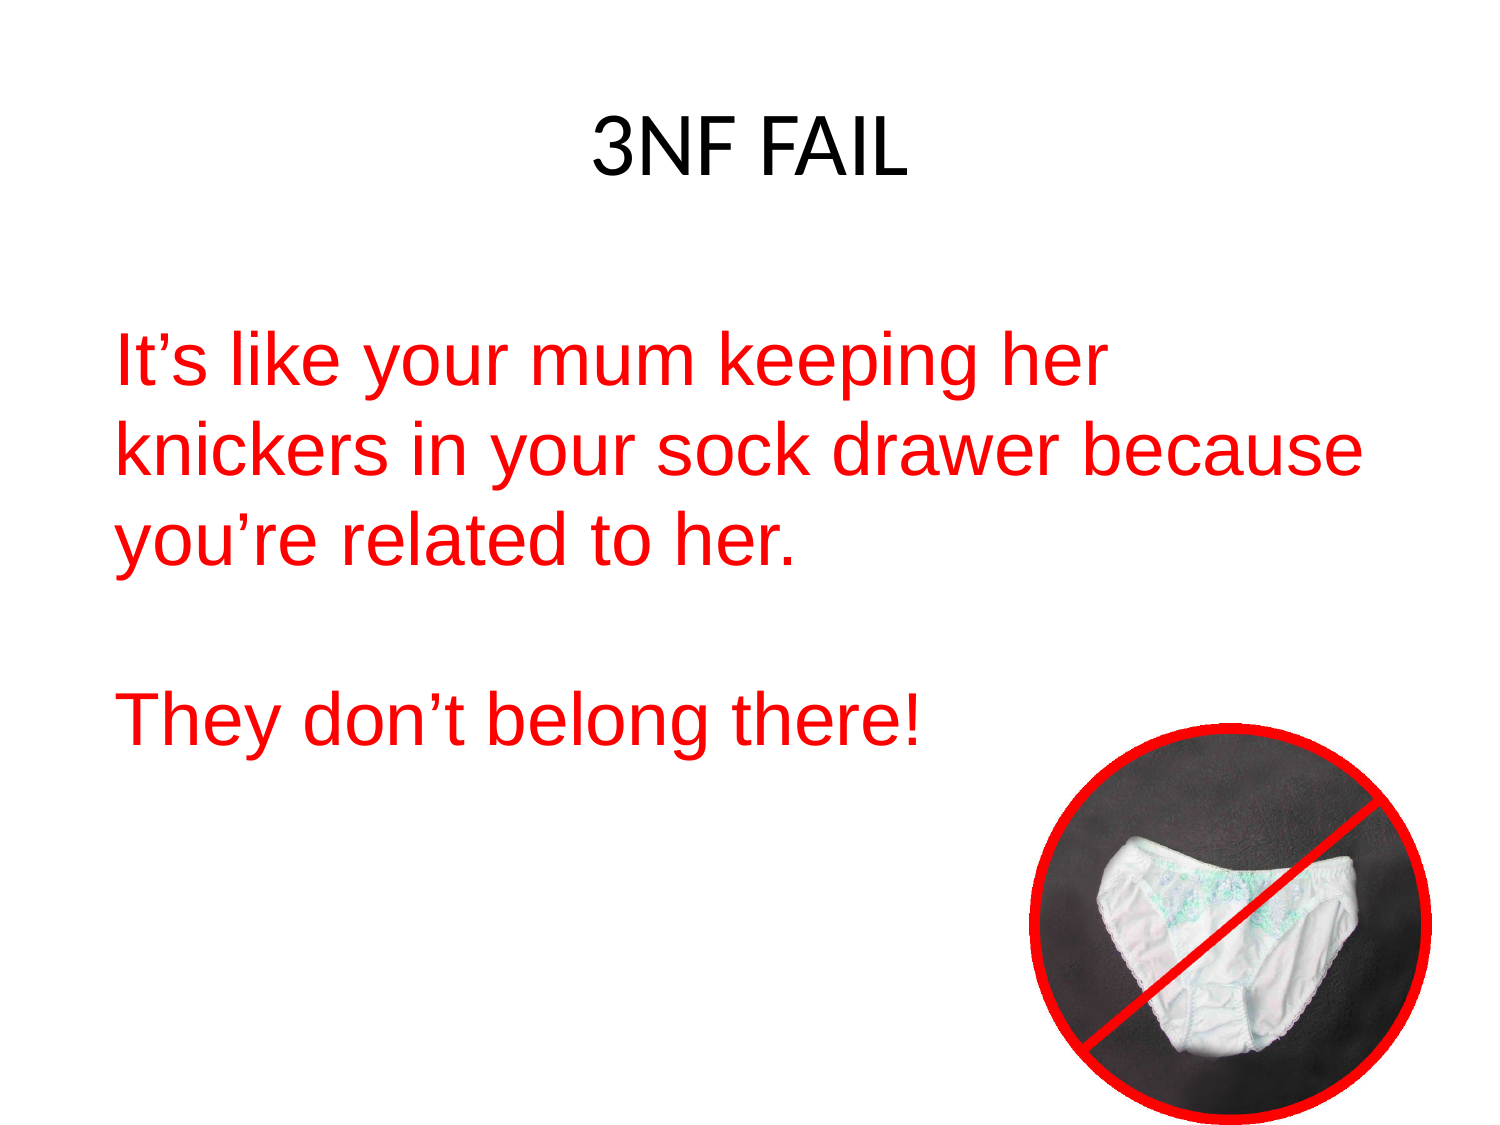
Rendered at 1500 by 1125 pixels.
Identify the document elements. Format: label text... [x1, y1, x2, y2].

text_box 3NF FAIL [74, 45, 1425, 233]
text_box It’s like your mum keeping her knickers in your sock drawer because you’re related to her. They don’t belong there! [100, 302, 1400, 768]
picture [964, 722, 1500, 1125]
